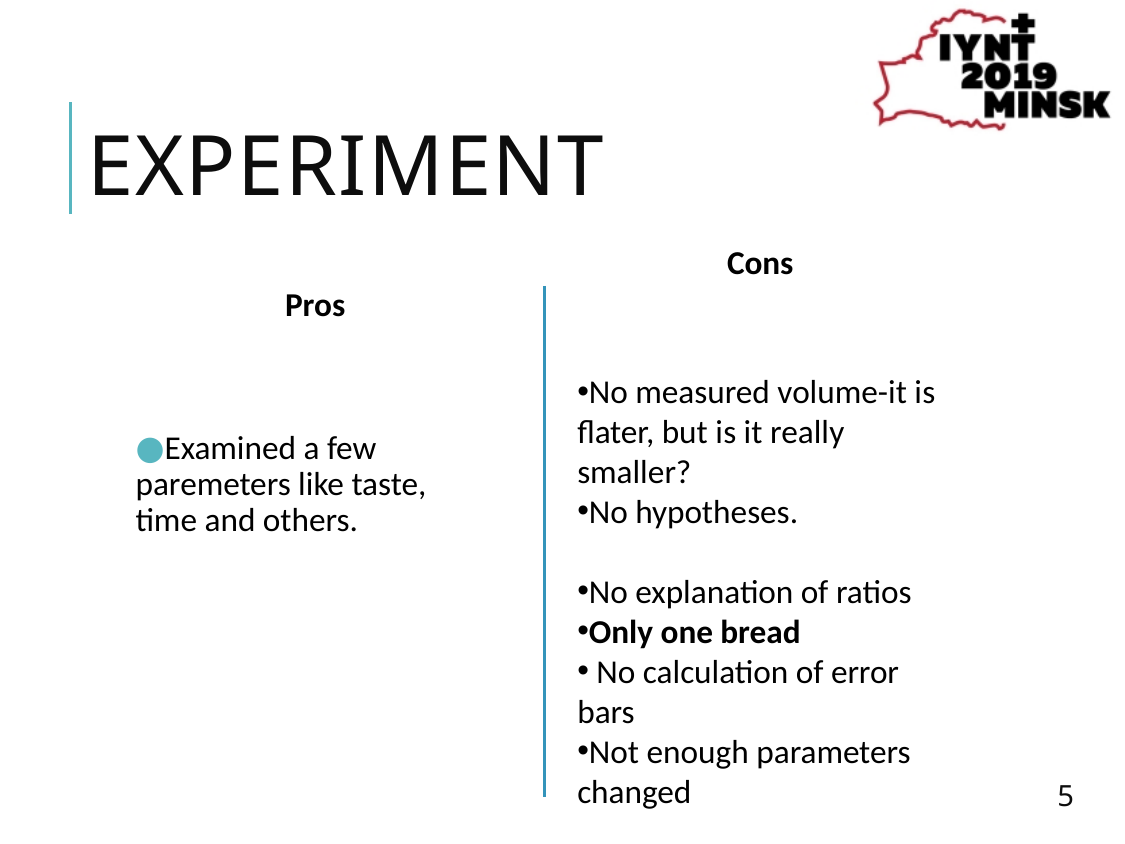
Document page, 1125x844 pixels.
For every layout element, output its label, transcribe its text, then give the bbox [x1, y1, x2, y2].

picture [855, 0, 1125, 137]
text_box Cons No measured volume-it is flater, but is it really smaller? No hypotheses. No explanation of ratios Only one bread No calculation of error bars Not enough parameters changed [562, 233, 959, 844]
title experiment [76, 120, 1125, 191]
list Pros Examined a few paremeters like taste, time and others. [124, 276, 506, 697]
slide_number 5 [1042, 764, 1110, 830]
